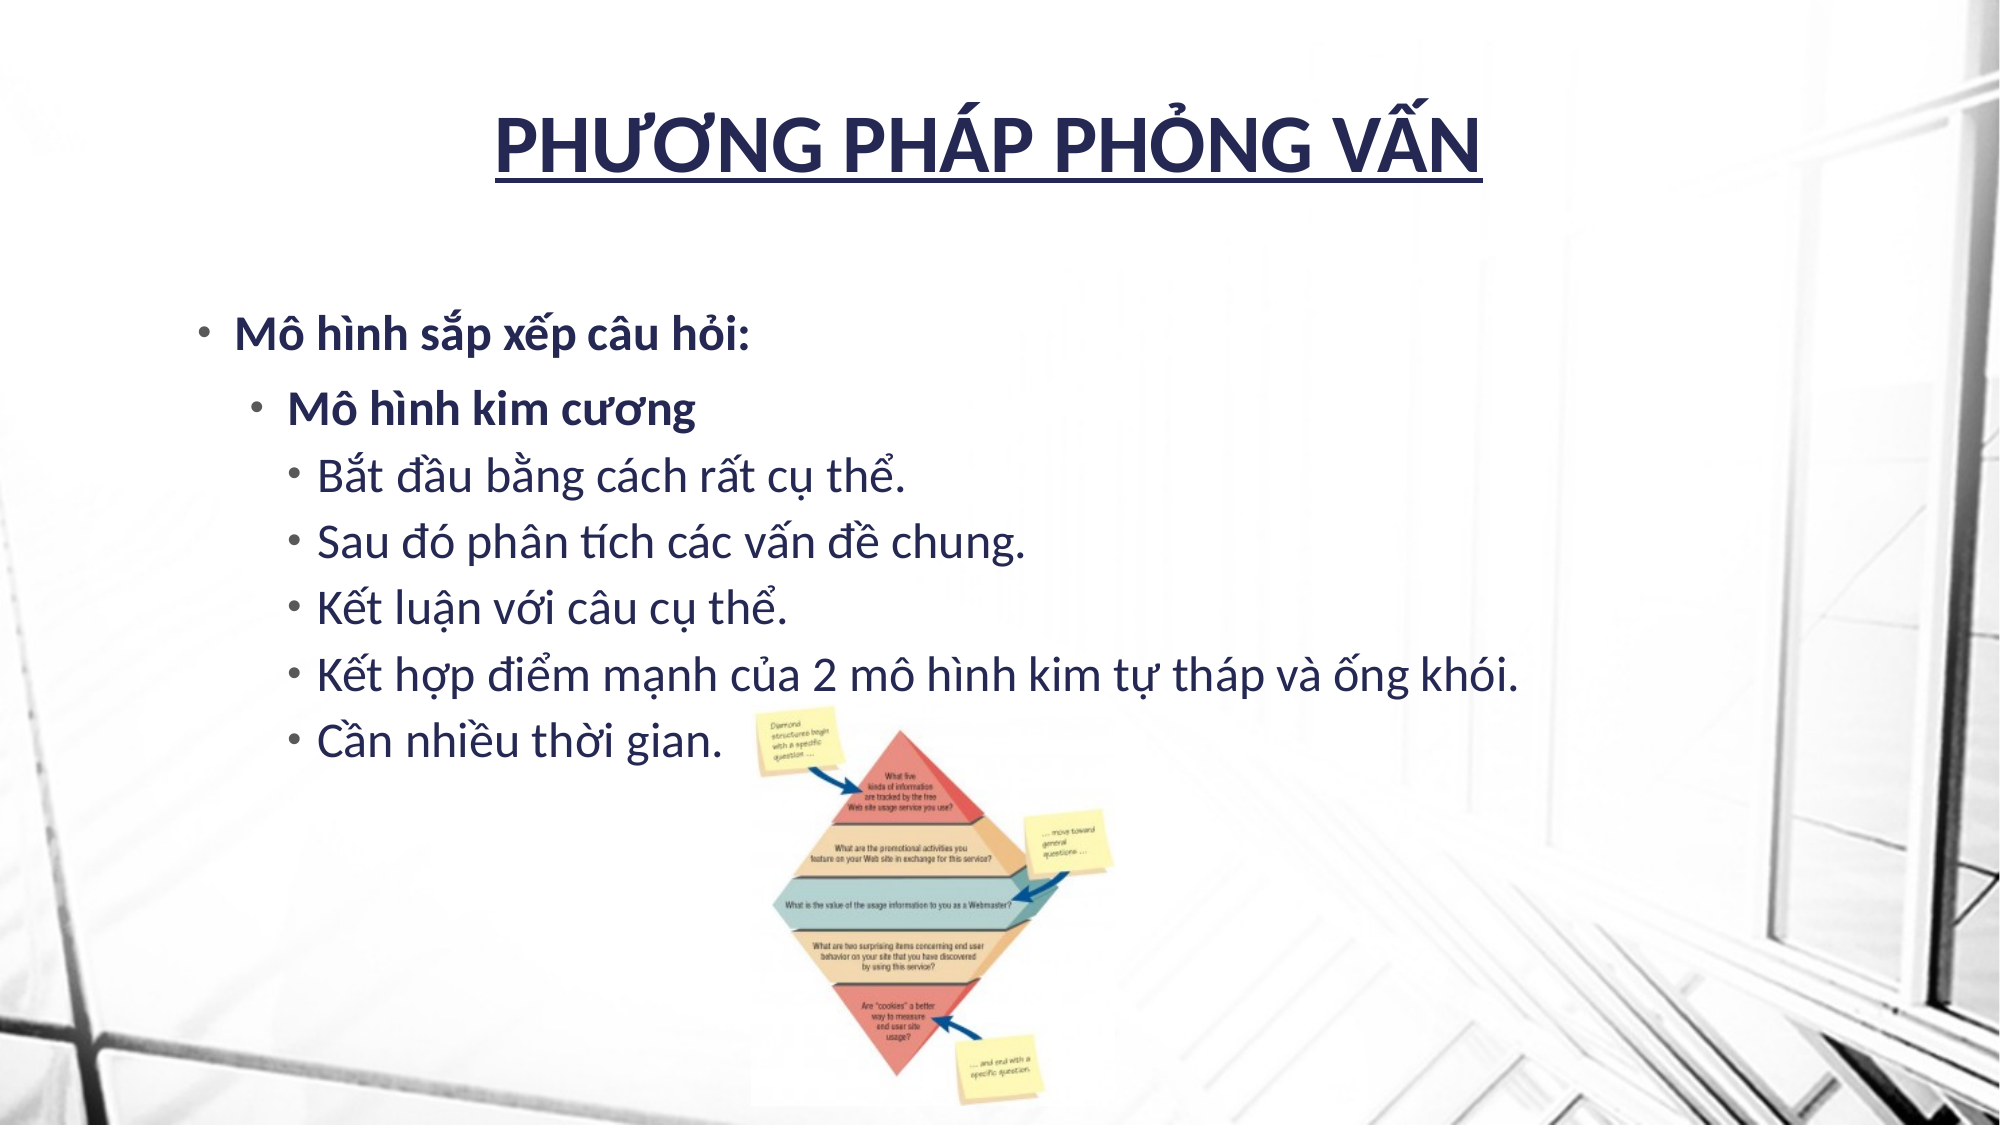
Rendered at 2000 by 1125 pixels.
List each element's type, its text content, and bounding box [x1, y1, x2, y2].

picture [0, 0, 2000, 1125]
title PHƯƠNG PHÁP PHỎNG VẤN [174, 87, 1803, 197]
list Mô hình sắp xếp câu hỏi: Mô hình kim cương Bắt đầu bằng cách rất cụ thể. Sau đó phân tích các vấn đề chung. Kết luận với câu cụ thể. Kết hợp điểm mạnh của 2 mô hình kim tự tháp và ống khói. Cần nhiều thời gian. [174, 299, 1600, 988]
